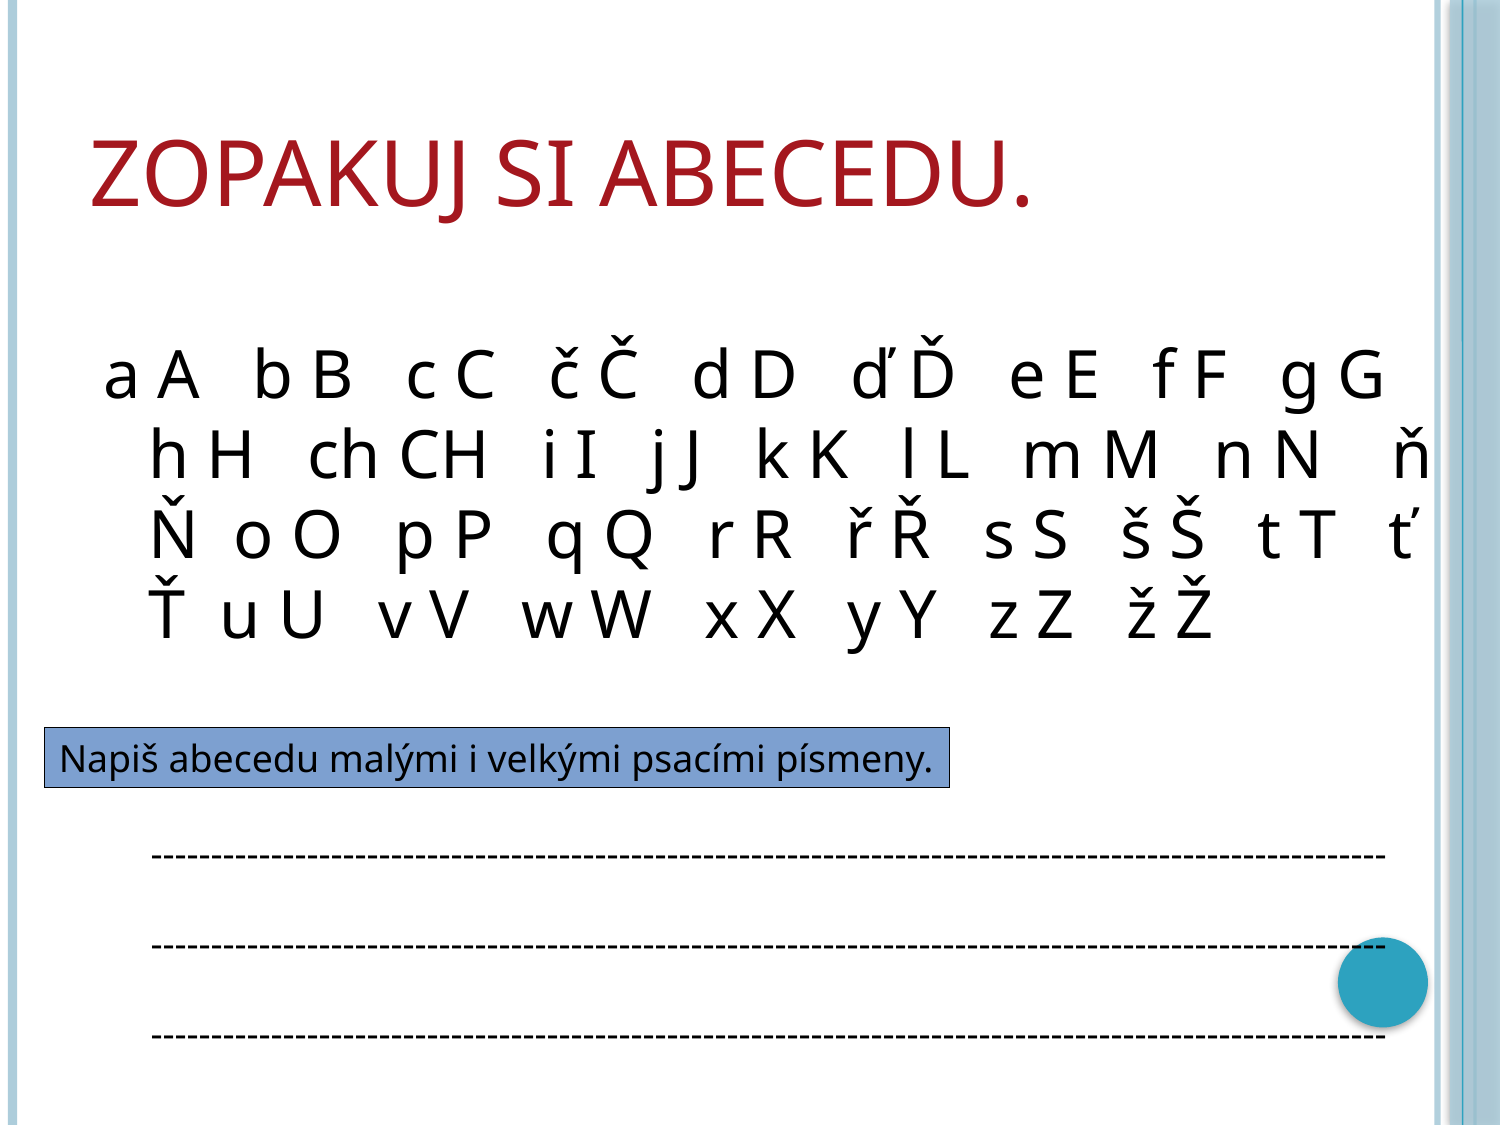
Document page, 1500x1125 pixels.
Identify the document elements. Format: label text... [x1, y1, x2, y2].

list a A b B c C č Č d D ď Ď e E f F g G h H ch CH i I j J k K l L m M n N ň Ň o O p P q Q r R ř Ř s S š Š t T ť Ť u U v V w W x X y Y z Z ž Ž [88, 231, 1459, 1062]
text_box Napiš abecedu malými i velkými psacími písmeny. [44, 727, 950, 788]
text_box ------------------------------------------------------------------------------------------------------- ------------------------------------------------------------------------------------------------------- ------------------------------------------------------------------------------------------------------- [135, 822, 1492, 1062]
title Zopakuj si abecedu. [75, 45, 1300, 233]
